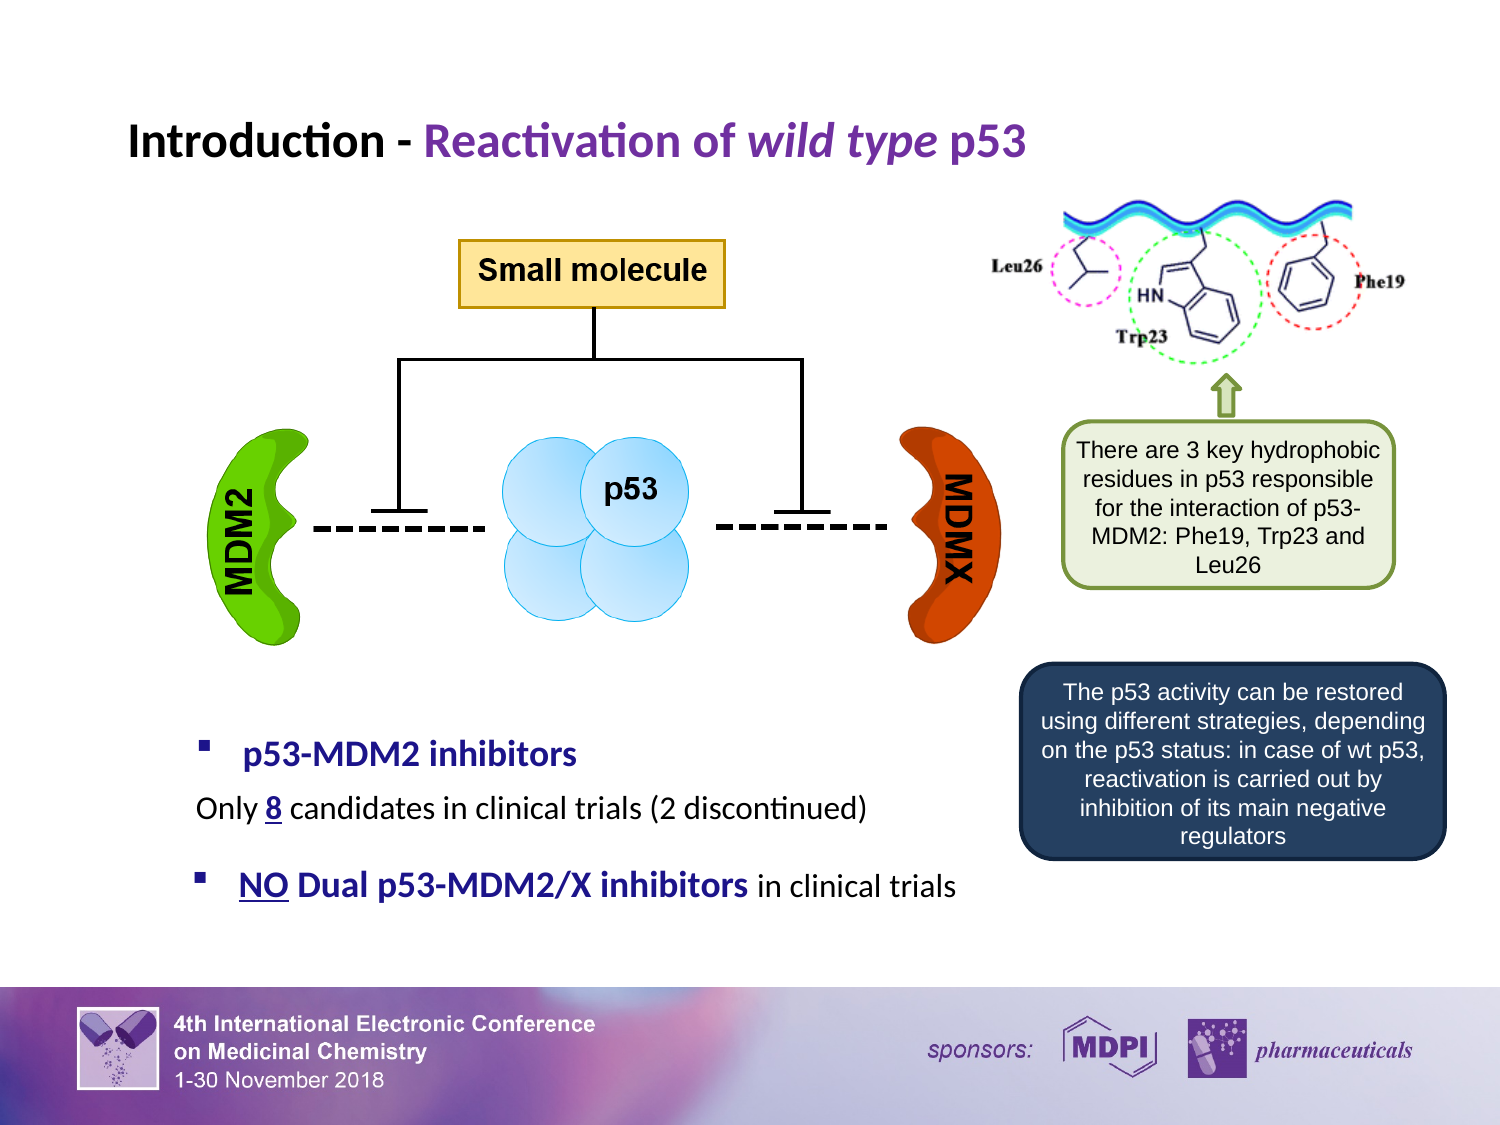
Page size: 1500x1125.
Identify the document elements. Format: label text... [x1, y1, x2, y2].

picture [193, 175, 1414, 653]
text_box [1018, 682, 1022, 841]
text_box [1071, 419, 1387, 427]
text_box The p53 activity can be restored using different strategies, depending on the p53 status: in case of wt p53, reactivation is carried out by inhibition of its main negative regulators [1022, 669, 1445, 857]
text_box [1210, 386, 1243, 418]
text_box [1032, 661, 1434, 669]
text_box [1075, 586, 1382, 591]
text_box [1037, 857, 1429, 862]
text_box NO Dual p53-MDM2/X inhibitors in clinical trials [176, 852, 972, 913]
text_box There are 3 key hydrophobic residues in p53 responsible for the interaction of p53-MDM2: Phe19, Trp23 and Leu26 [1056, 427, 1400, 586]
text_box p53-MDM2 inhibitors Only 8 candidates in clinical trials (2 discontinued) [181, 721, 975, 834]
text_box Introduction - Reactivation of wild type p53 [112, 99, 1400, 175]
picture [0, 987, 1500, 1125]
